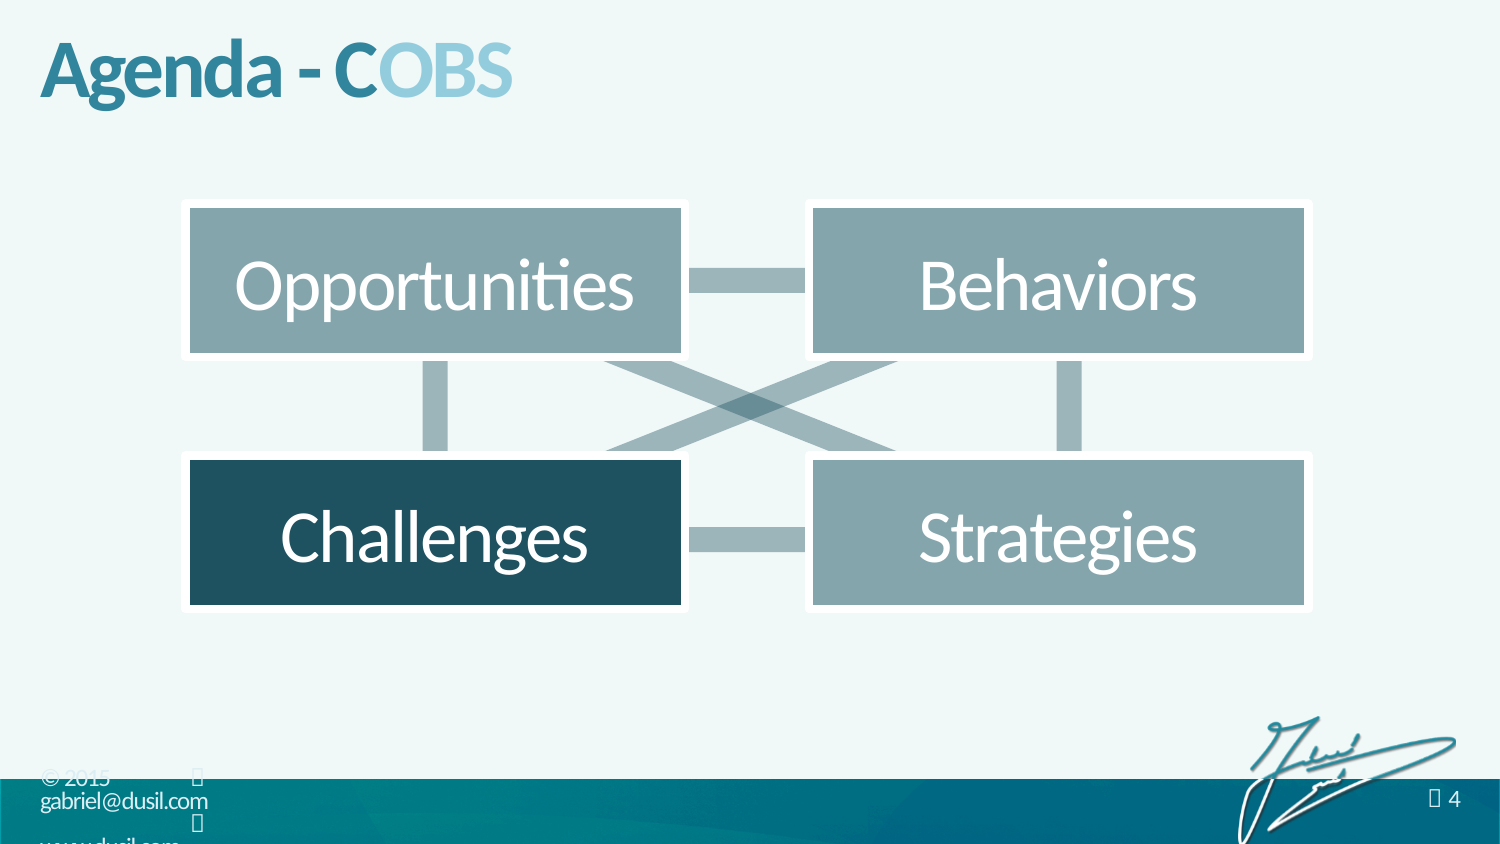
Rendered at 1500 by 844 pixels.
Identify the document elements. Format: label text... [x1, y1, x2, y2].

text_box Strategies [808, 455, 1309, 609]
text_box Behaviors [808, 203, 1309, 358]
picture [194, 779, 201, 785]
text_box Challenges [185, 455, 685, 609]
text_box Opportunities [185, 203, 685, 358]
picture [1233, 716, 1456, 844]
picture [96, 779, 107, 784]
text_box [434, 280, 1067, 533]
picture [0, 779, 924, 844]
picture [1431, 790, 1438, 796]
title Agenda - COBS [40, 34, 1468, 116]
